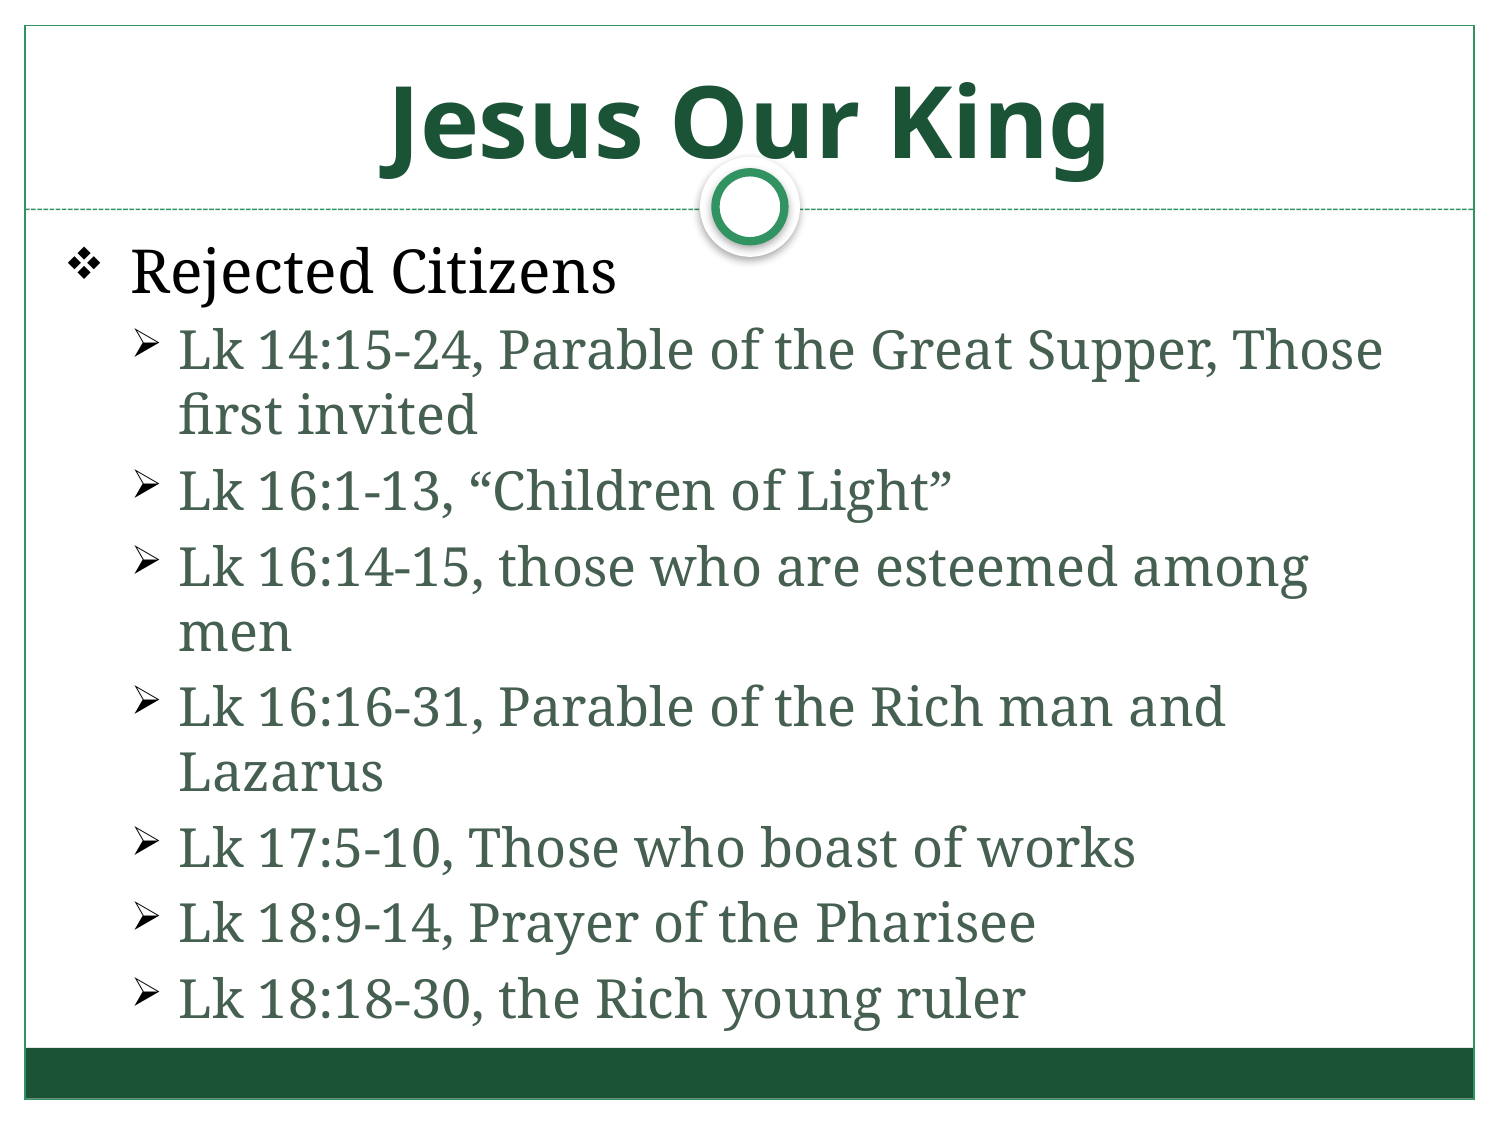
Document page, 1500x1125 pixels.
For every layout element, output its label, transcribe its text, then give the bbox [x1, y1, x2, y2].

list Rejected Citizens Lk 14:15-24, Parable of the Great Supper, Those first invited Lk 16:1-13, “Children of Light” Lk 16:14-15, those who are esteemed among men Lk 16:16-31, Parable of the Rich man and Lazarus Lk 17:5-10, Those who boast of works Lk 18:9-14, Prayer of the Pharisee Lk 18:18-30, the Rich young ruler [49, 224, 1445, 1038]
title Jesus Our King [112, 50, 1388, 188]
